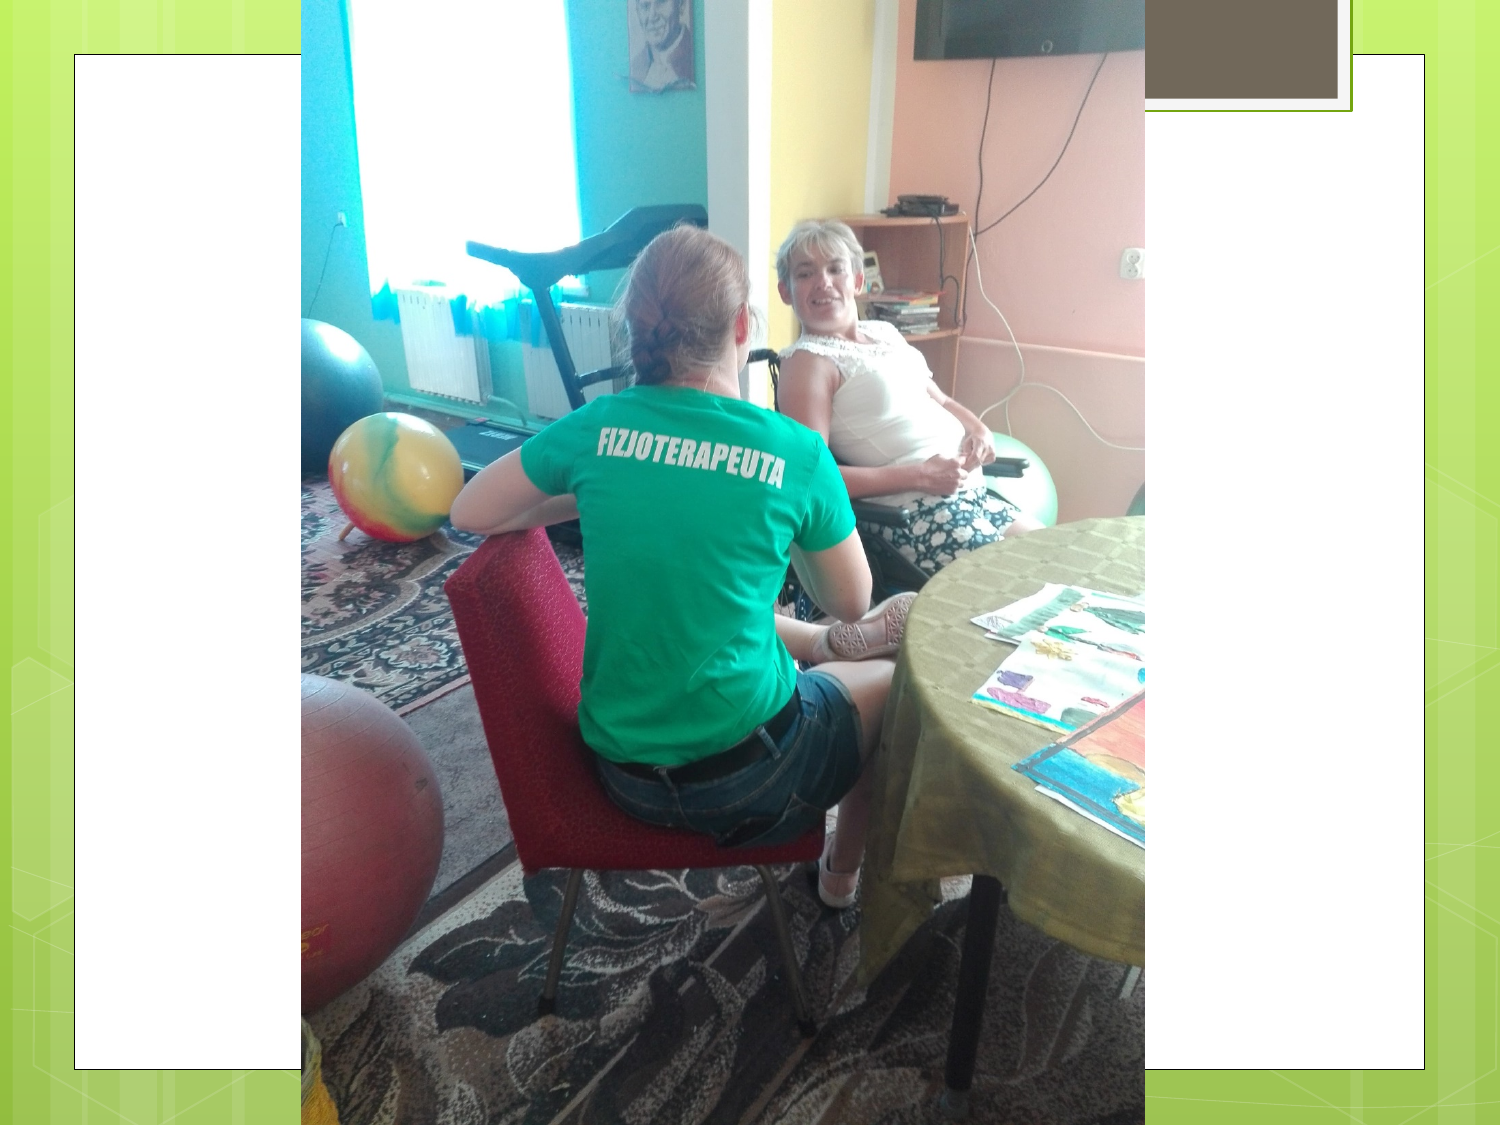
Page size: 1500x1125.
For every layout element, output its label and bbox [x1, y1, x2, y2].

picture [300, 0, 1146, 1125]
